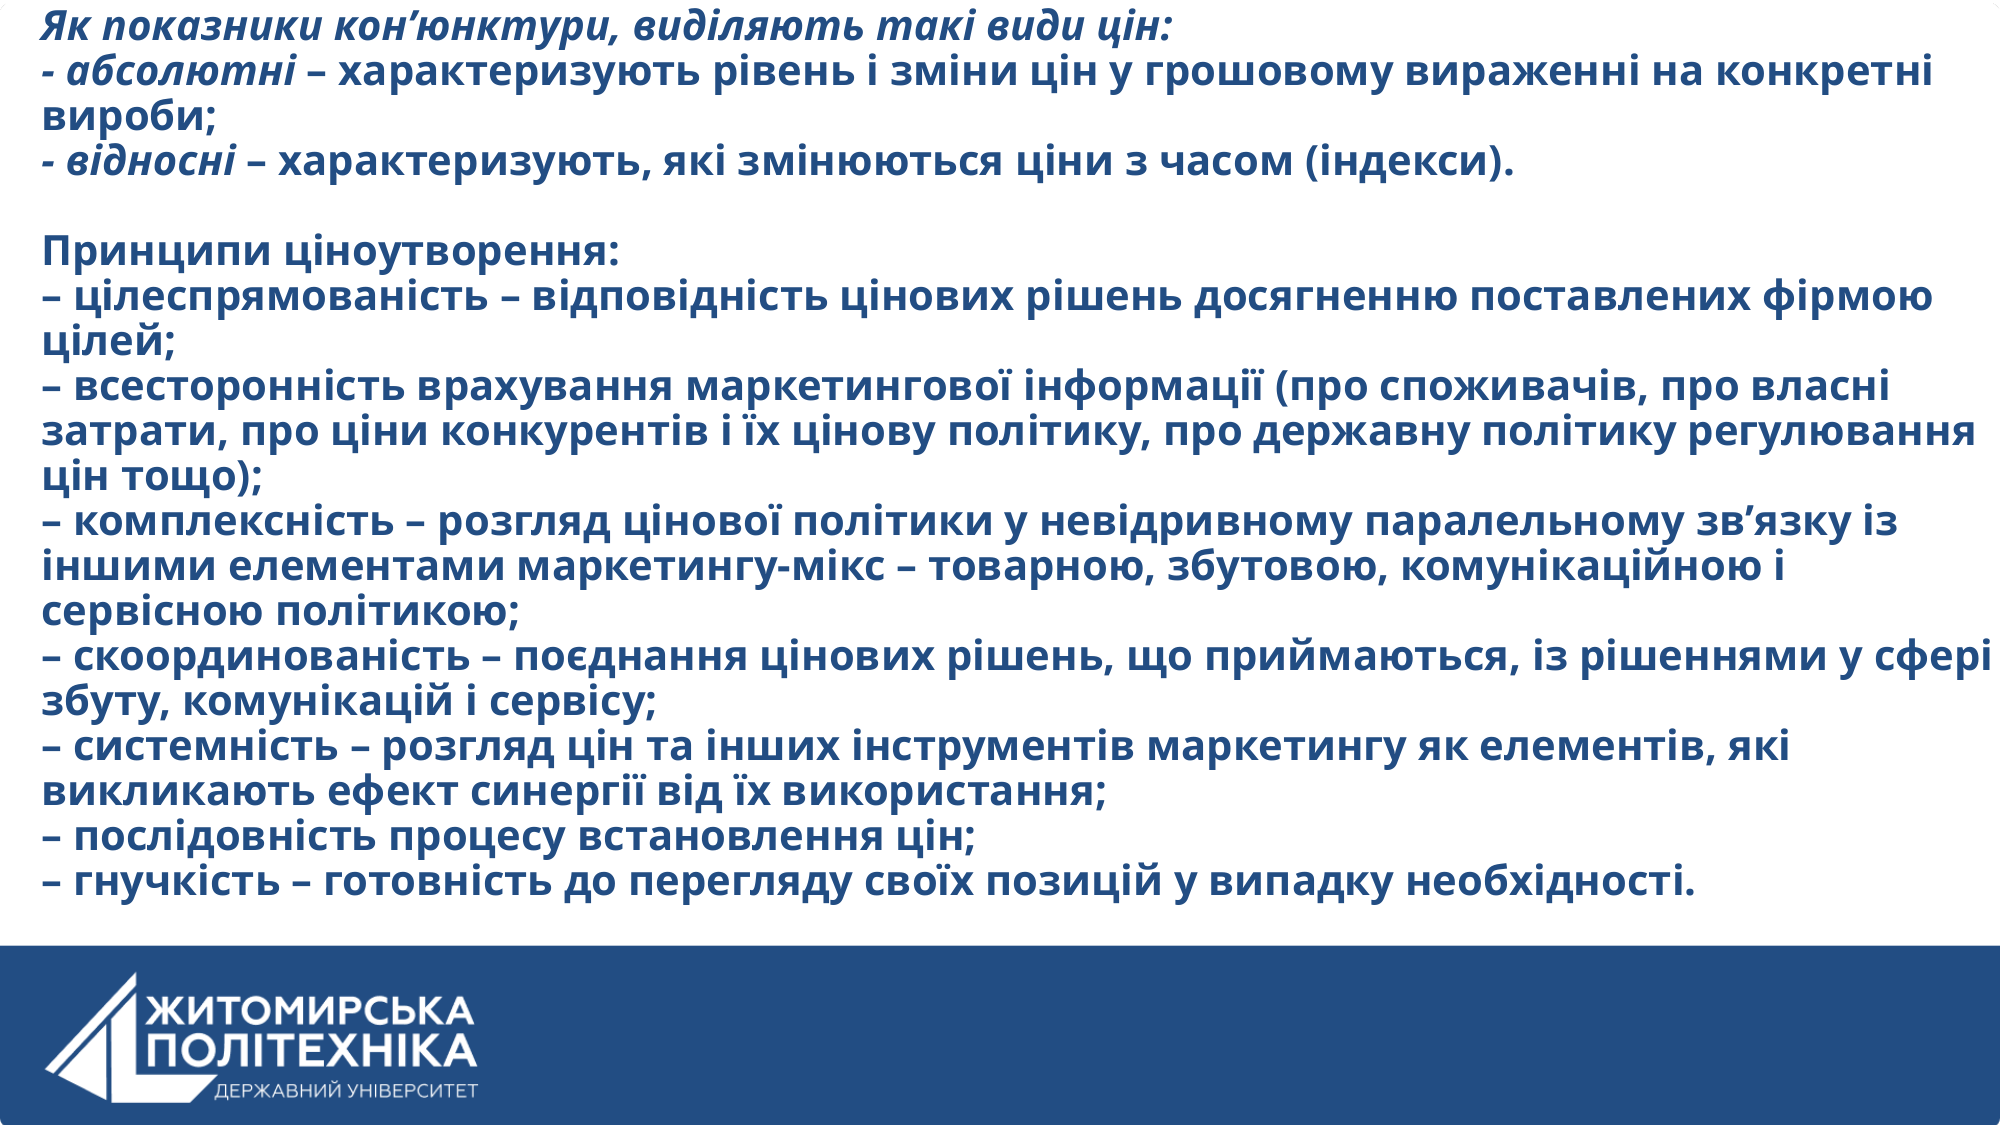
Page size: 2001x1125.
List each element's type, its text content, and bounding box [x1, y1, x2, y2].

picture [0, 3, 2000, 1125]
list Як показники кон’юнктури, виділяють такі види цін: - абсолютні – характеризують рівень і зміни цін у грошовому вираженні на конкретні вироби; - відносні – характеризують, які змінюються ціни з часом (індекси). Принципи ціноутворення: – цілеспрямованість – відповідність цінових рішень досягненню поставлених фірмою цілей; – всесторонність врахування маркетингової інформації (про споживачів, про власні затрати, про ціни конкурентів і їх цінову політику, про державну політику регулювання цін тощо); – комплексність – розгляд цінової політики у невідривному паралельному зв’язку із іншими елементами маркетингу-мікс – товарною, збутовою, комунікаційною і сервісною політикою; – скоординованість – поєднання цінових рішень, що приймаються, із рішеннями у сфері збуту, комунікацій і сервісу; – системність – розгляд цін та інших інструментів маркетингу як елементів, які викликають ефект синергії від їх використання; – послідовність процесу встановлення цін; – гнучкість – готовність до перегляду своїх позицій у випадку необхідності. [26, 0, 2000, 855]
